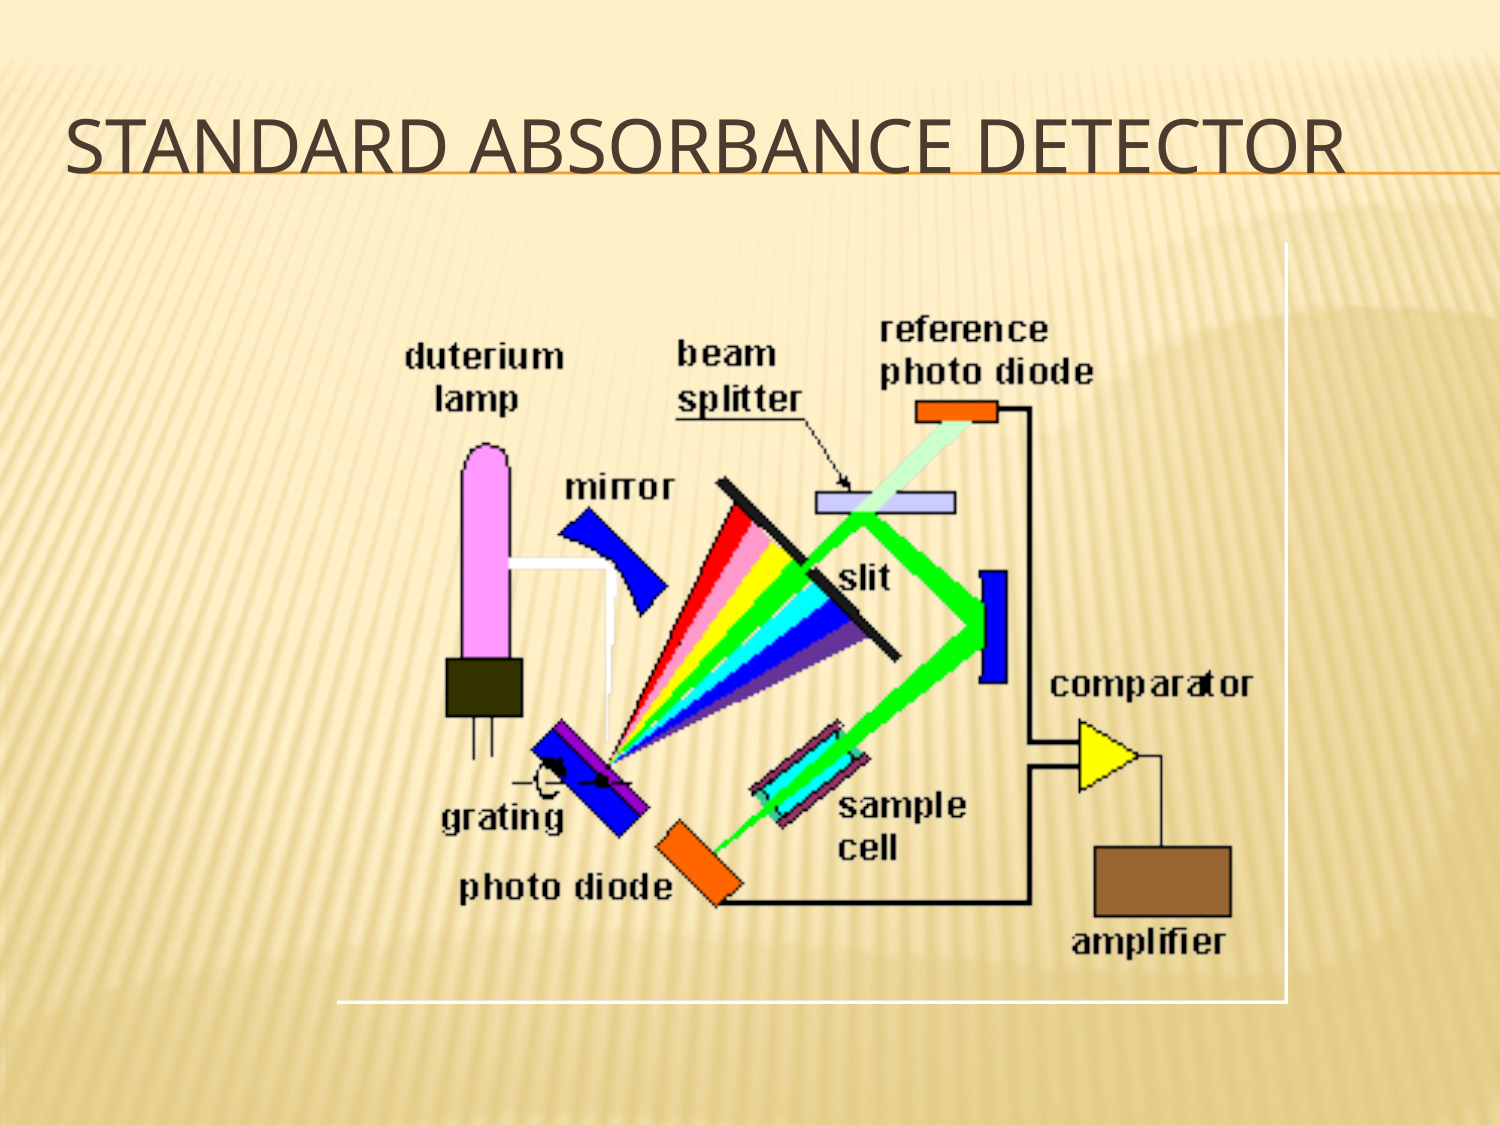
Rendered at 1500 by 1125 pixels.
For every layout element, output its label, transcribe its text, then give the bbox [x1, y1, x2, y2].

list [337, 243, 1288, 1004]
title STANDARD ABSORBANCE Detector [50, 75, 1475, 213]
